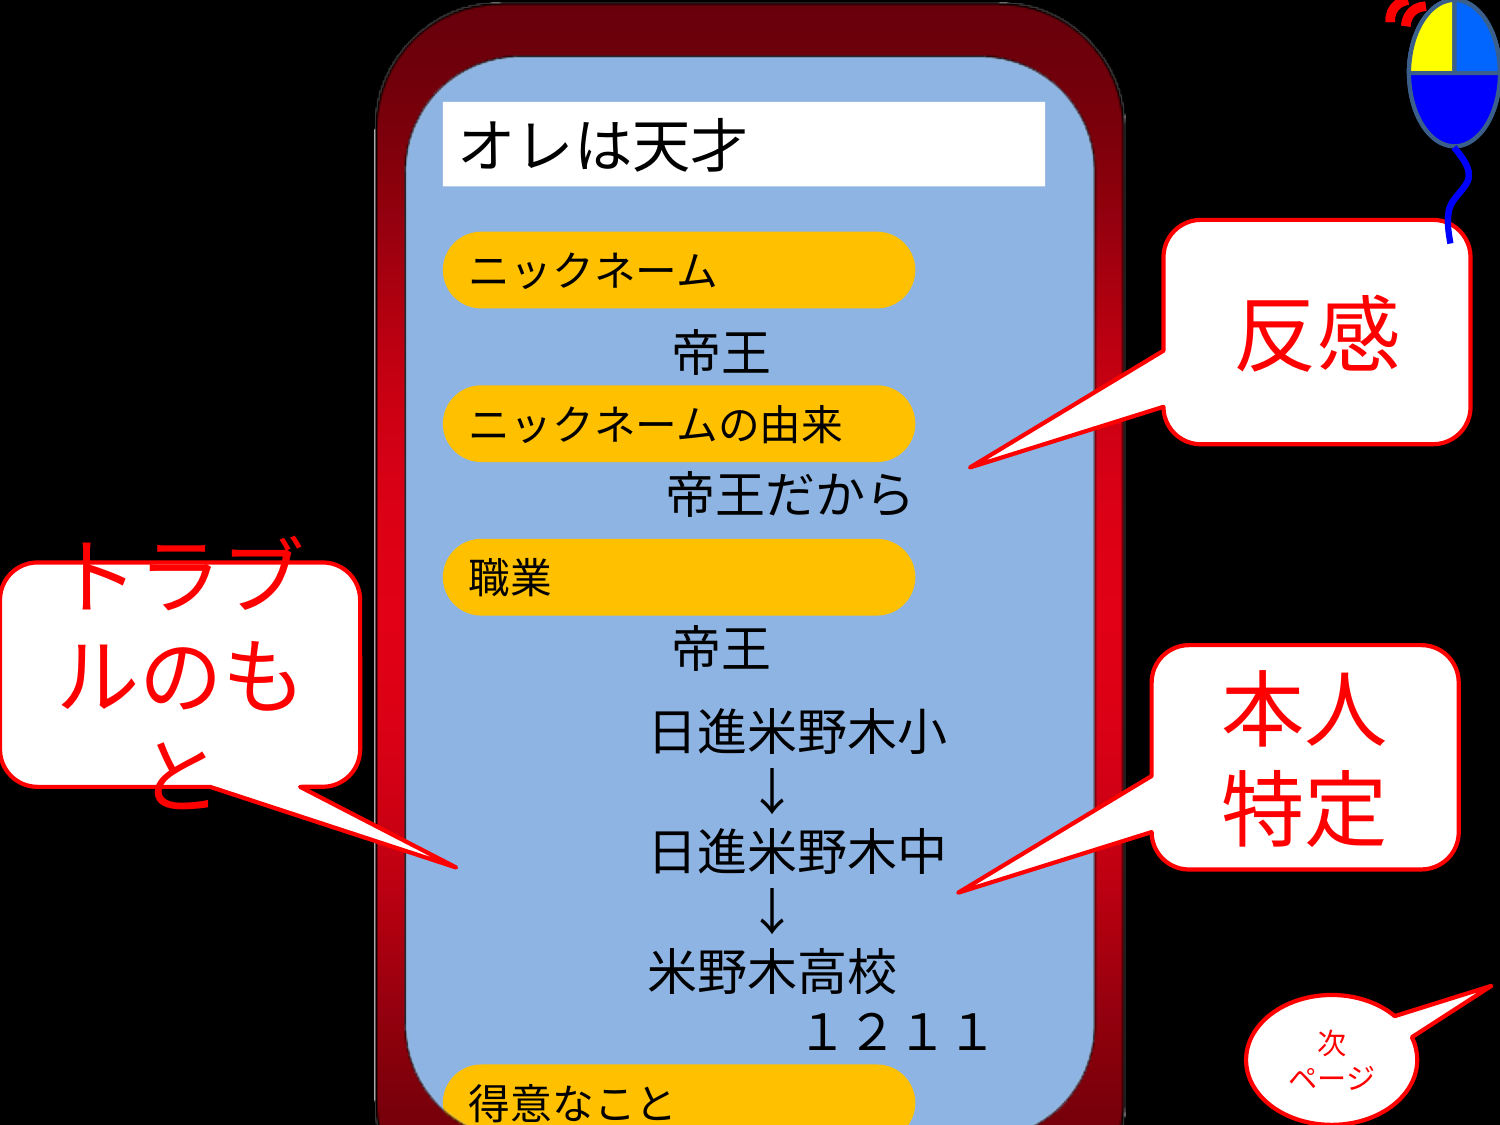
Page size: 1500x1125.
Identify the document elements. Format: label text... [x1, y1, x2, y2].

text_box トラブルのもと [0, 560, 149, 789]
text_box 本人 特定 [1349, 643, 1461, 872]
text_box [154, 0, 1346, 1125]
text_box 反感 [1349, 217, 1473, 447]
text_box 次 ページ [1349, 983, 1494, 1125]
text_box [1389, 0, 1500, 244]
